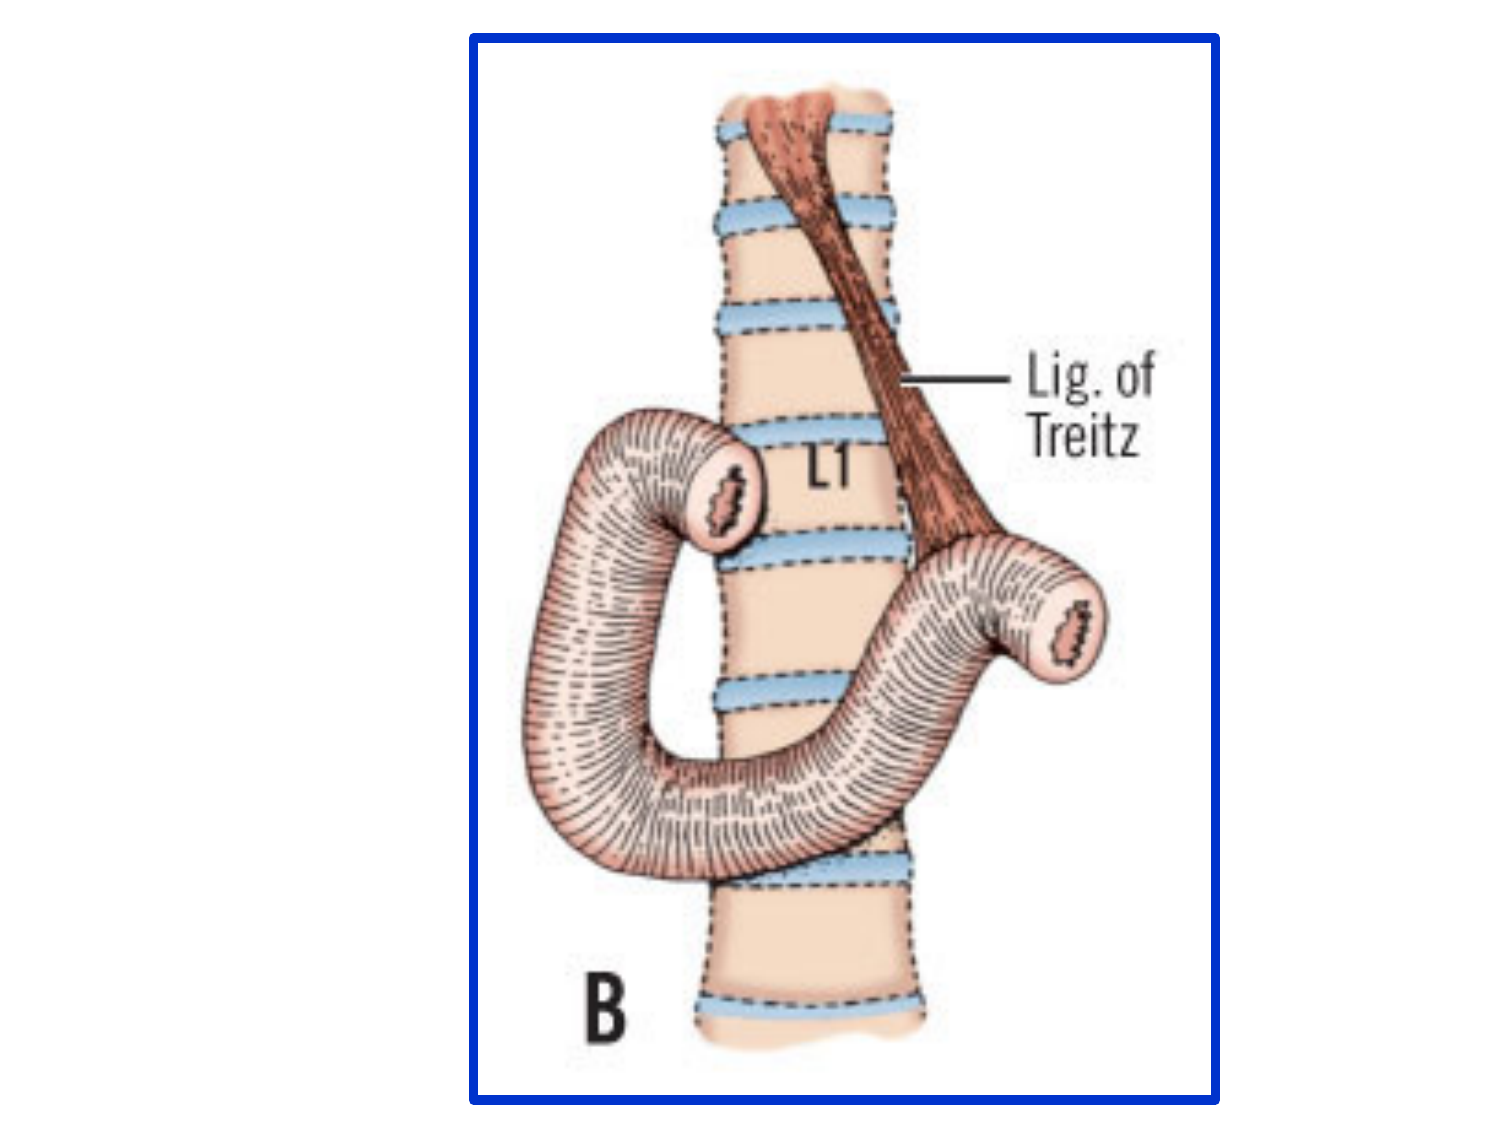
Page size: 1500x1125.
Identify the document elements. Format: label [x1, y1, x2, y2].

picture [478, 42, 1211, 1096]
